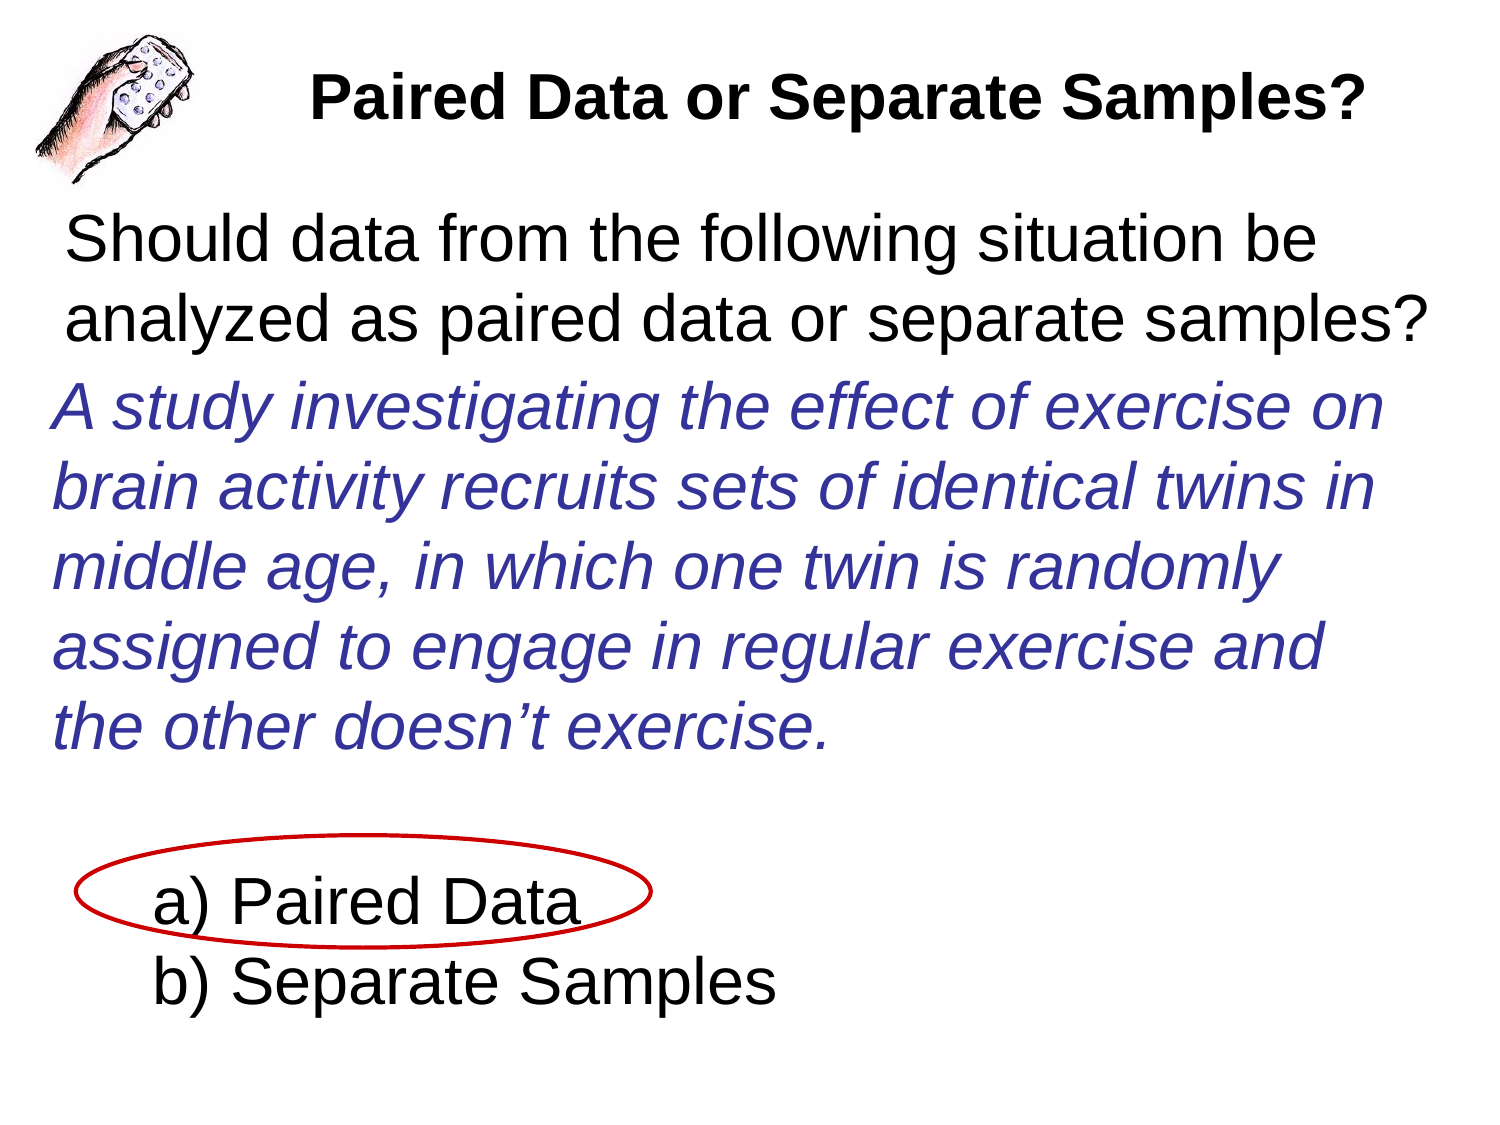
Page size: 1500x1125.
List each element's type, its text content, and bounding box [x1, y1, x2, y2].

text_box [73, 833, 653, 950]
list Should data from the following situation be analyzed as paired data or separate samples? [49, 187, 1450, 355]
text_box A study investigating the effect of exercise on brain activity recruits sets of identical twins in middle age, in which one twin is randomly assigned to engage in regular exercise and the other doesn’t exercise. [37, 355, 1450, 771]
list Paired Data Separate Samples [137, 849, 1379, 1125]
title Paired Data or Separate Samples? [216, 24, 1463, 163]
picture [28, 28, 204, 191]
